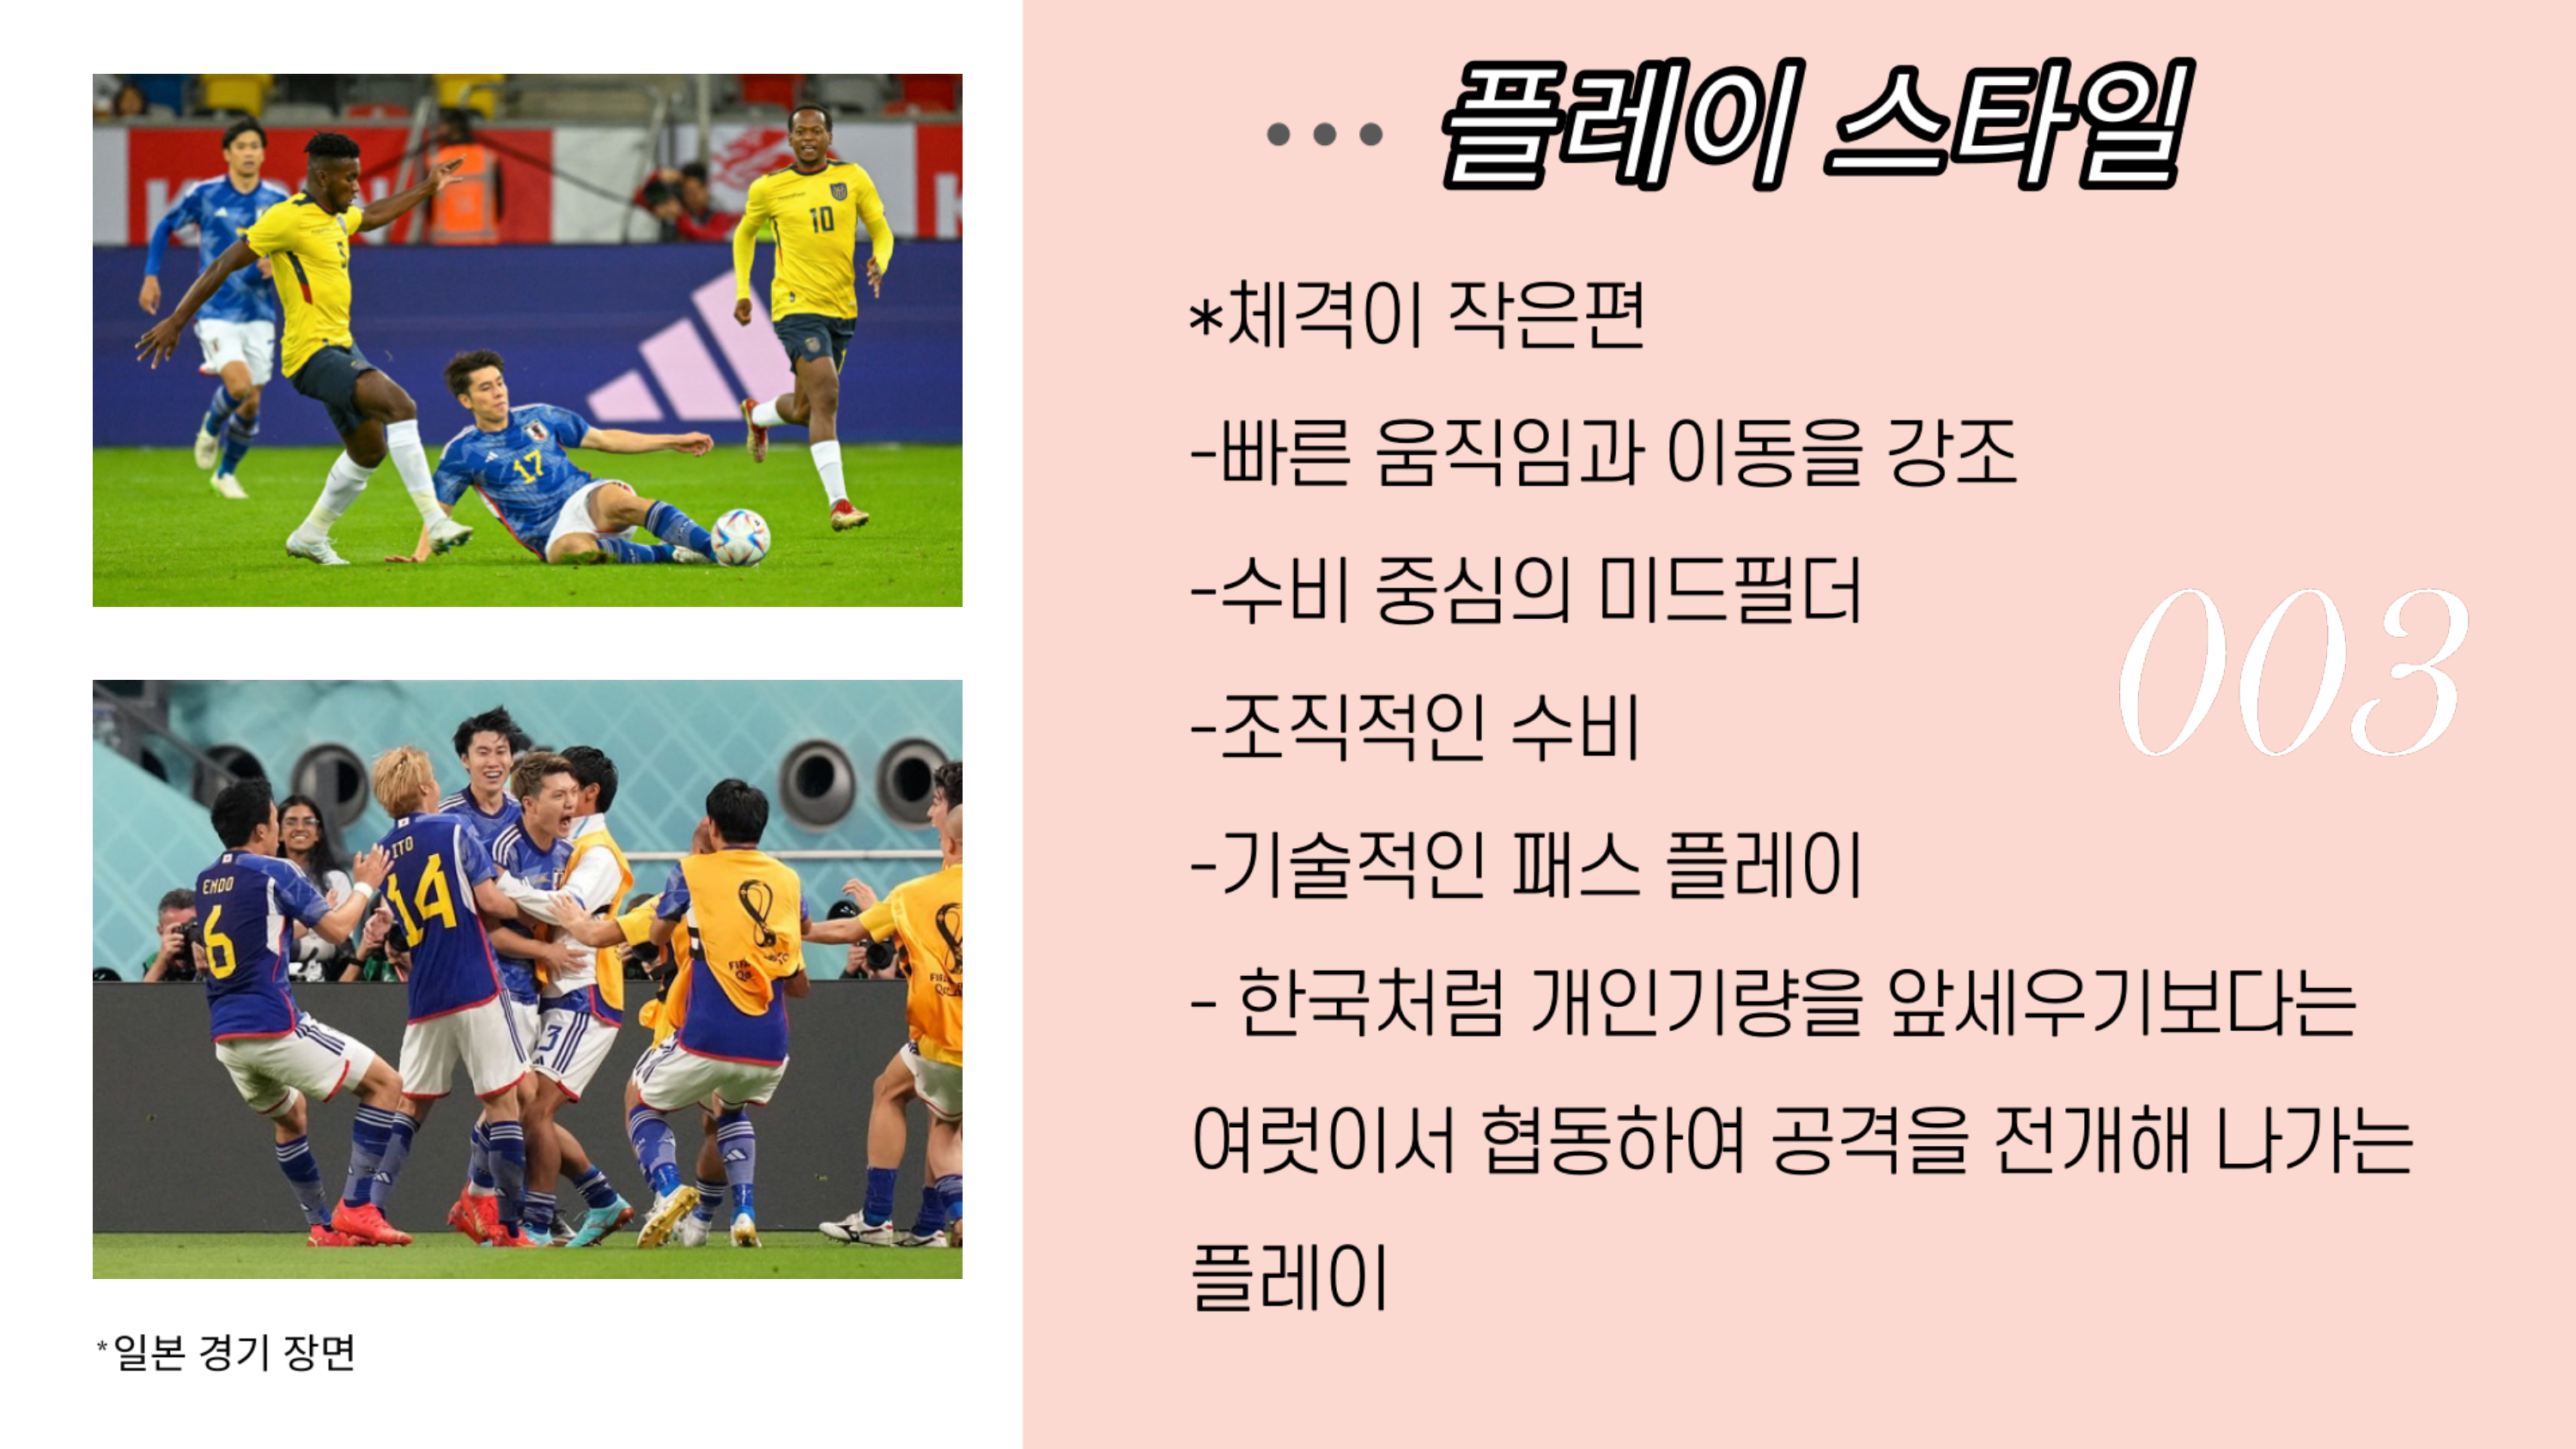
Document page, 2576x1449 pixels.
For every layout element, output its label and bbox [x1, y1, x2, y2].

text_box [0, 0, 1025, 1449]
picture [76, 1312, 397, 1422]
text_box [1255, 100, 1342, 170]
picture [1146, 0, 2576, 1431]
text_box [92, 680, 963, 1279]
text_box [92, 74, 963, 607]
